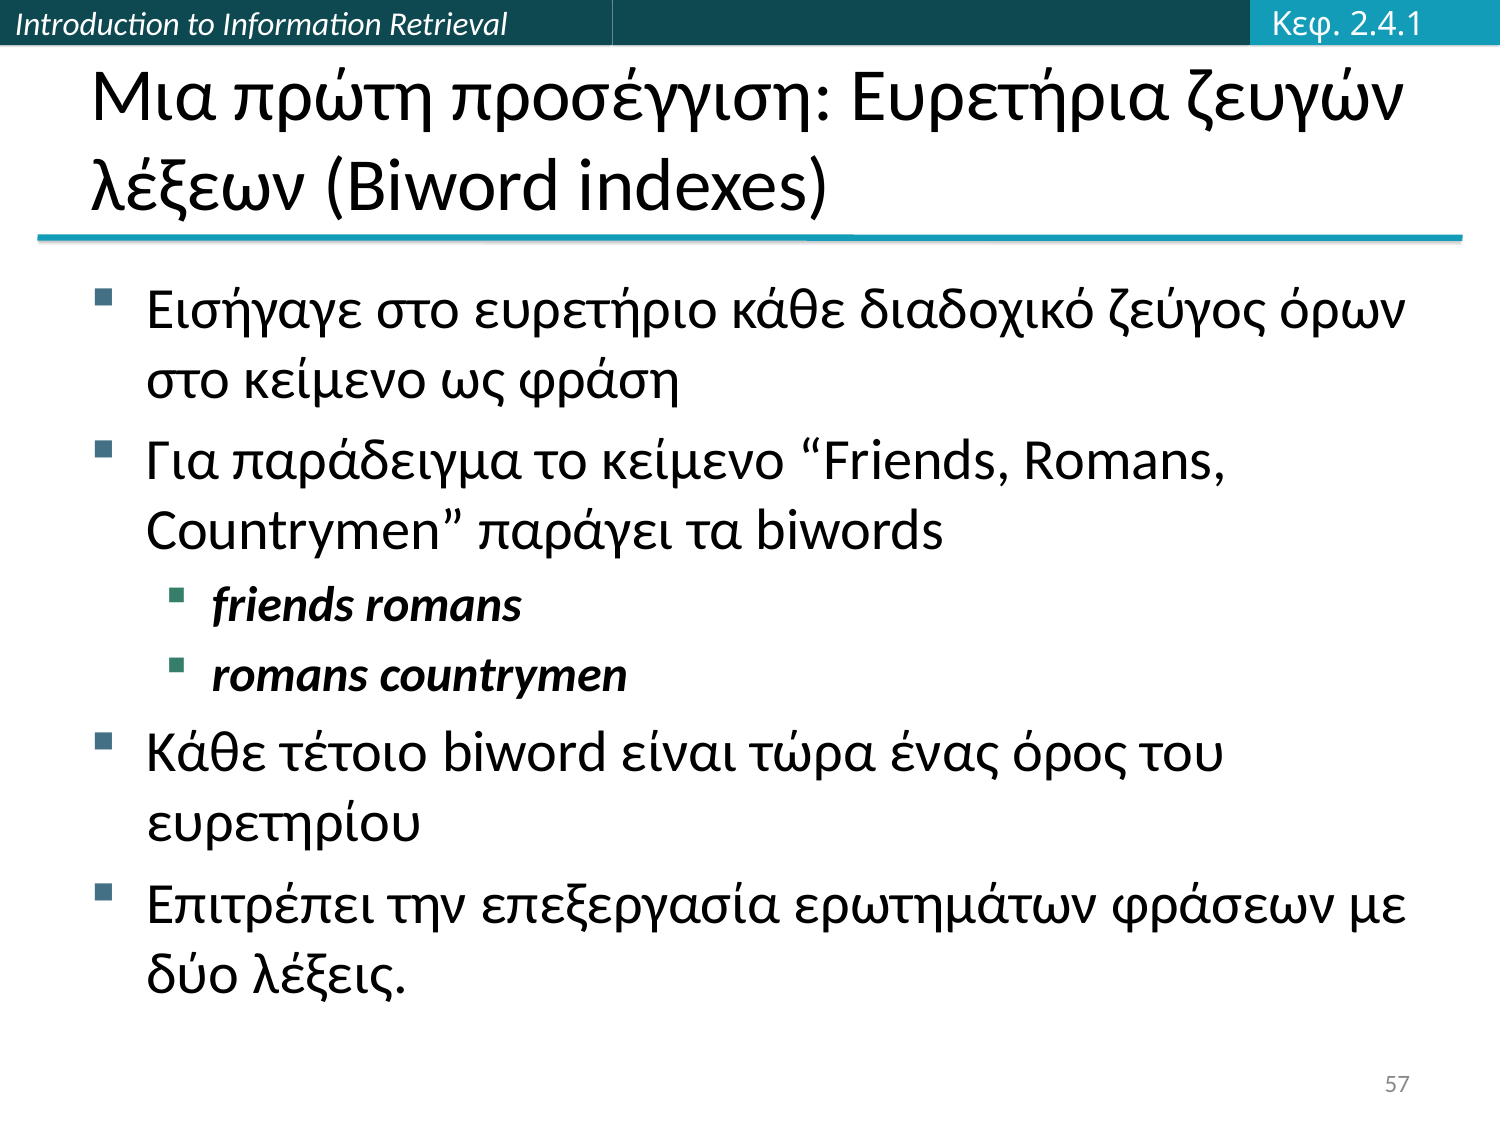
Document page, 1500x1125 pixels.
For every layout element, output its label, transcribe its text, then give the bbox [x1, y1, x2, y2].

list Εισήγαγε στο ευρετήριο κάθε διαδοχικό ζεύγος όρων στο κείμενο ως φράση Για παράδειγμα το κείμενο “Friends, Romans, Countrymen” παράγει τα biwords friends romans romans countrymen Κάθε τέτοιο biword είναι τώρα ένας όρος του ευρετηρίου Επιτρέπει την επεξεργασία ερωτημάτων φράσεων με δύο λέξεις. [74, 262, 1426, 1063]
title Μια πρώτη προσέγγιση: Ευρετήρια ζευγών λέξεων (Biword indexes) [74, 44, 1426, 233]
text_box Κεφ. 2.4.1 [1256, 0, 1440, 50]
slide_number 57 [1074, 1062, 1425, 1103]
